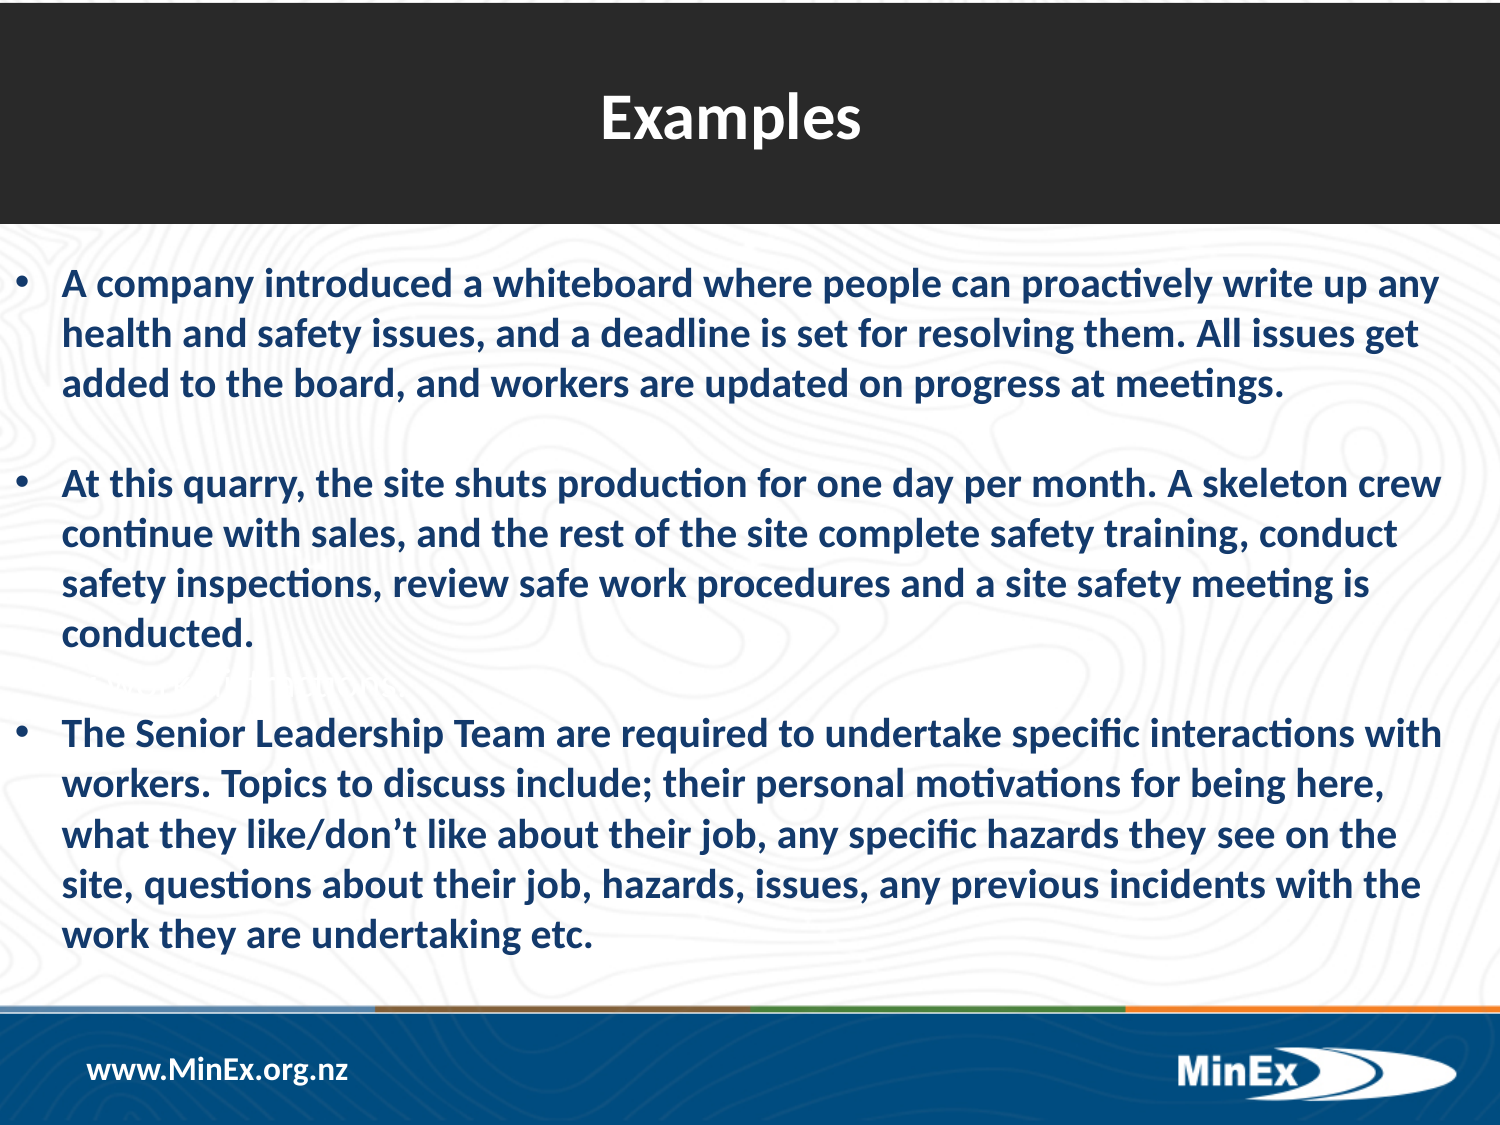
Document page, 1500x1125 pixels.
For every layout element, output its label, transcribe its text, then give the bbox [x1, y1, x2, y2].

text_box [0, 2, 1500, 224]
text_box A company introduced a whiteboard where people can proactively write up any health and safety issues, and a deadline is set for resolving them. All issues get added to the board, and workers are updated on progress at meetings. At this quarry, the site shuts production for one day per month. A skeleton crew continue with sales, and the rest of the site complete safety training, conduct safety inspections, review safe work procedures and a site safety meeting is conducted. er work distractions. The Senior Leadership Team are required to undertake specific interactions with workers. Topics to discuss include; their personal motivations for being here, what they like/don’t like about their job, any specific hazards they see on the site, questions about their job, hazards, issues, any previous incidents with the work they are undertaking etc. [0, 248, 1464, 1114]
picture [0, 224, 1500, 1125]
text_box Examples [585, 65, 878, 160]
